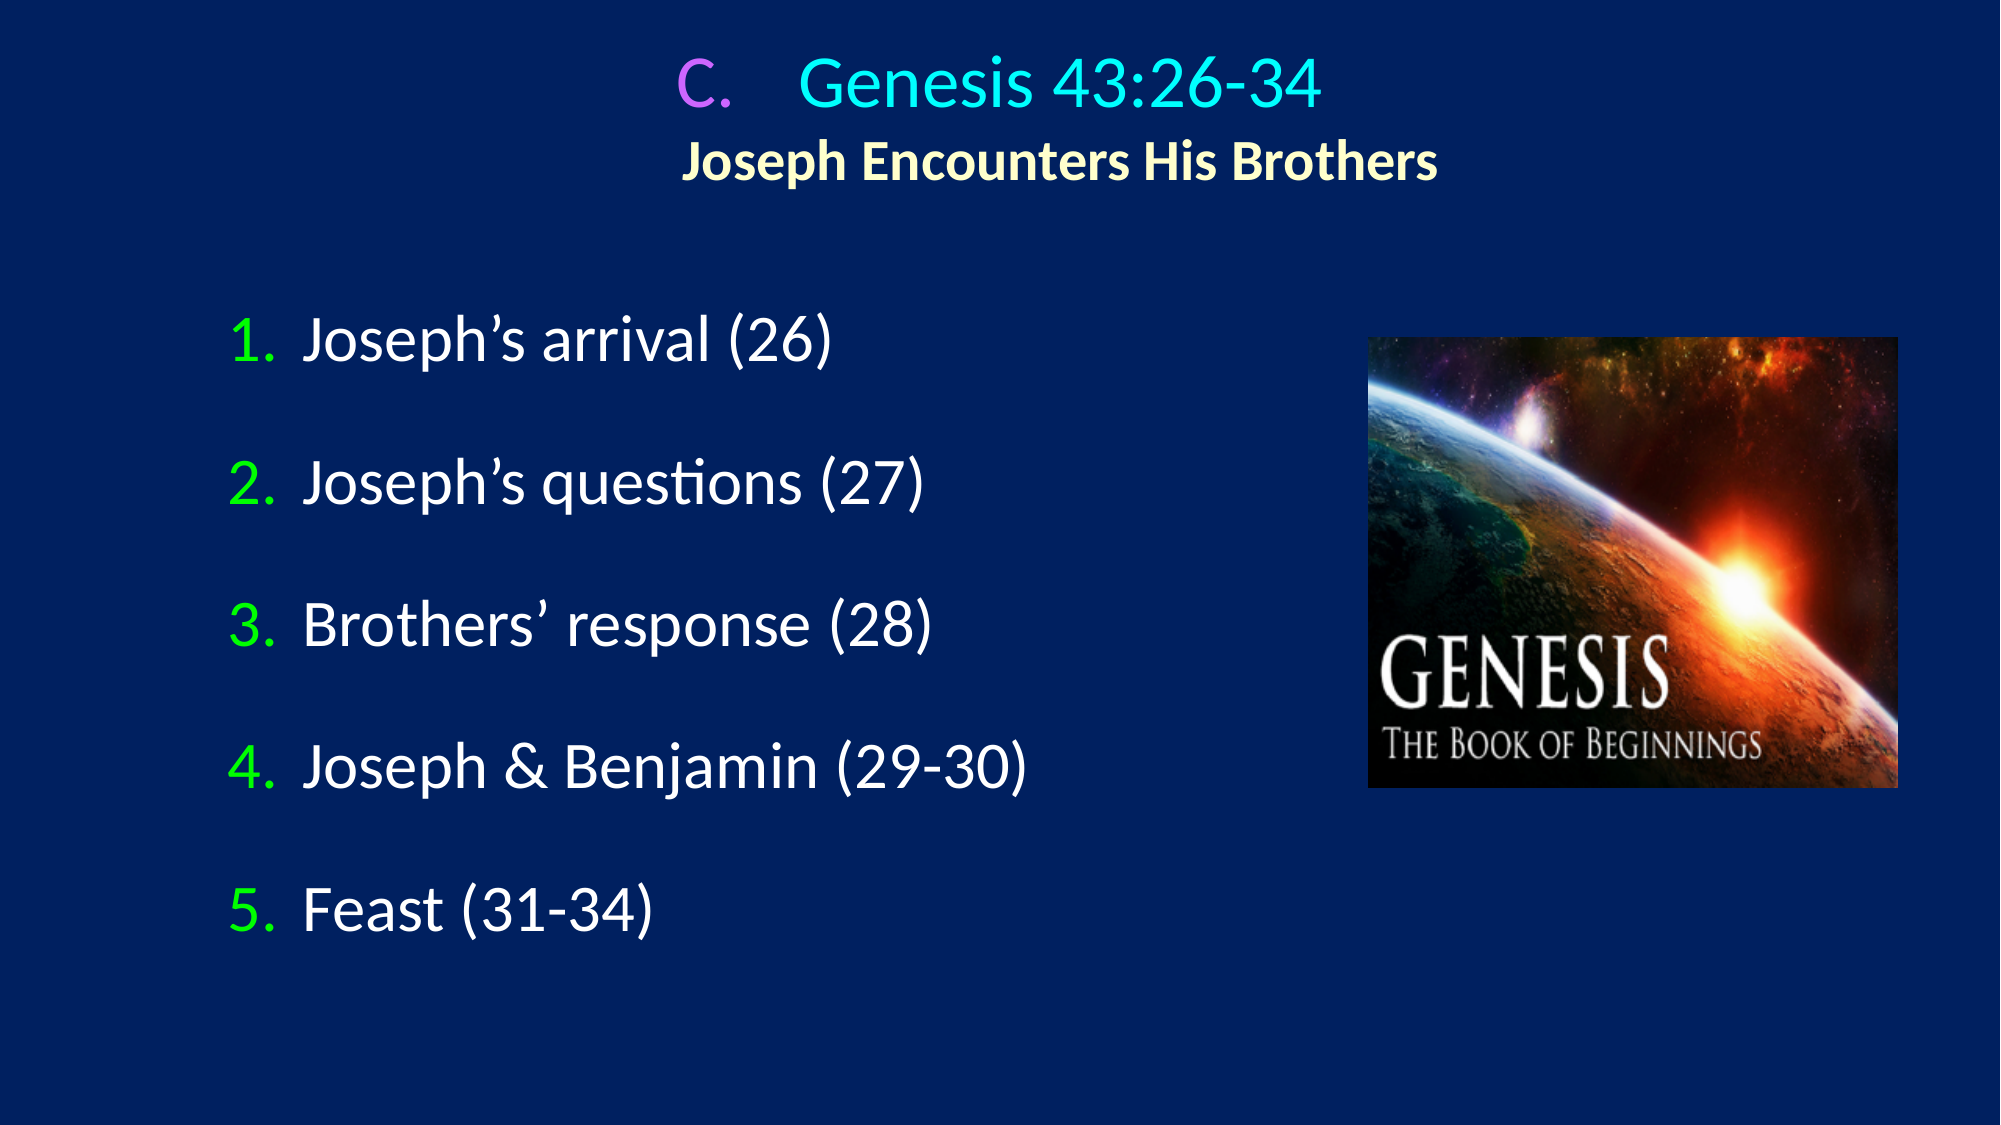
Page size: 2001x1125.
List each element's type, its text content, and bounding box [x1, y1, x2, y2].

title Genesis 43:26-34 Joseph Encounters His Brothers [392, 37, 1607, 188]
picture [1367, 337, 1898, 788]
list Joseph’s arrival (26) Joseph’s questions (27) Brothers’ response (28) Joseph & Benjamin (29-30) Feast (31-34) [212, 287, 1326, 738]
